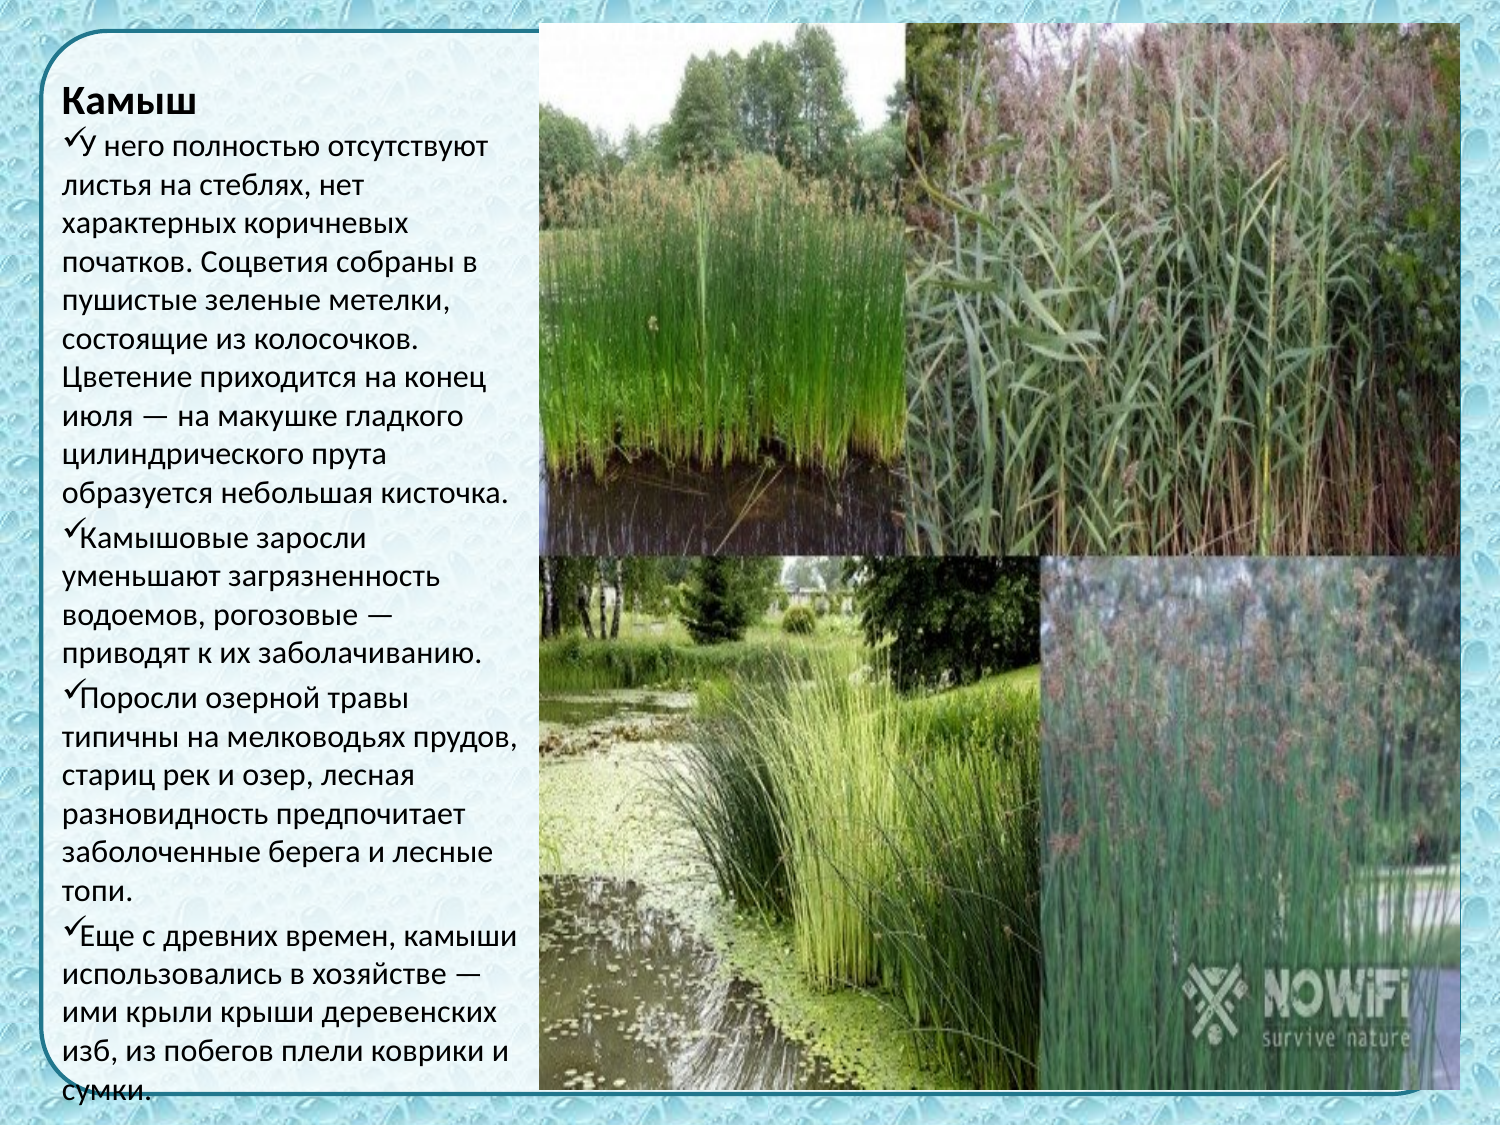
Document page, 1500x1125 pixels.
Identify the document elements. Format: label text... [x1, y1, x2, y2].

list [538, 23, 1460, 1091]
picture [0, 0, 46, 1125]
picture [541, 0, 1500, 1125]
title Камыш [46, 0, 541, 117]
list У него полностью отсутствуют листья на стеблях, нет характерных коричневых початков. Соцветия собраны в пушистые зеленые метелки, состоящие из колосочков. Цветение приходится на конец июля — на макушке гладкого цилиндрического прута образуется небольшая кисточка. Камышовые заросли уменьшают загрязненность водоемов, рогозовые — приводят к их заболачиванию. Поросли озерной травы типичны на мелководьях прудов, стариц рек и озер, лесная разновидность предпочитает заболоченные берега и лесные топи. Еще с древних времен, камыши использовались в хозяйстве — ими крыли крыши деревенских изб, из побегов плели коврики и сумки. [46, 117, 541, 1125]
